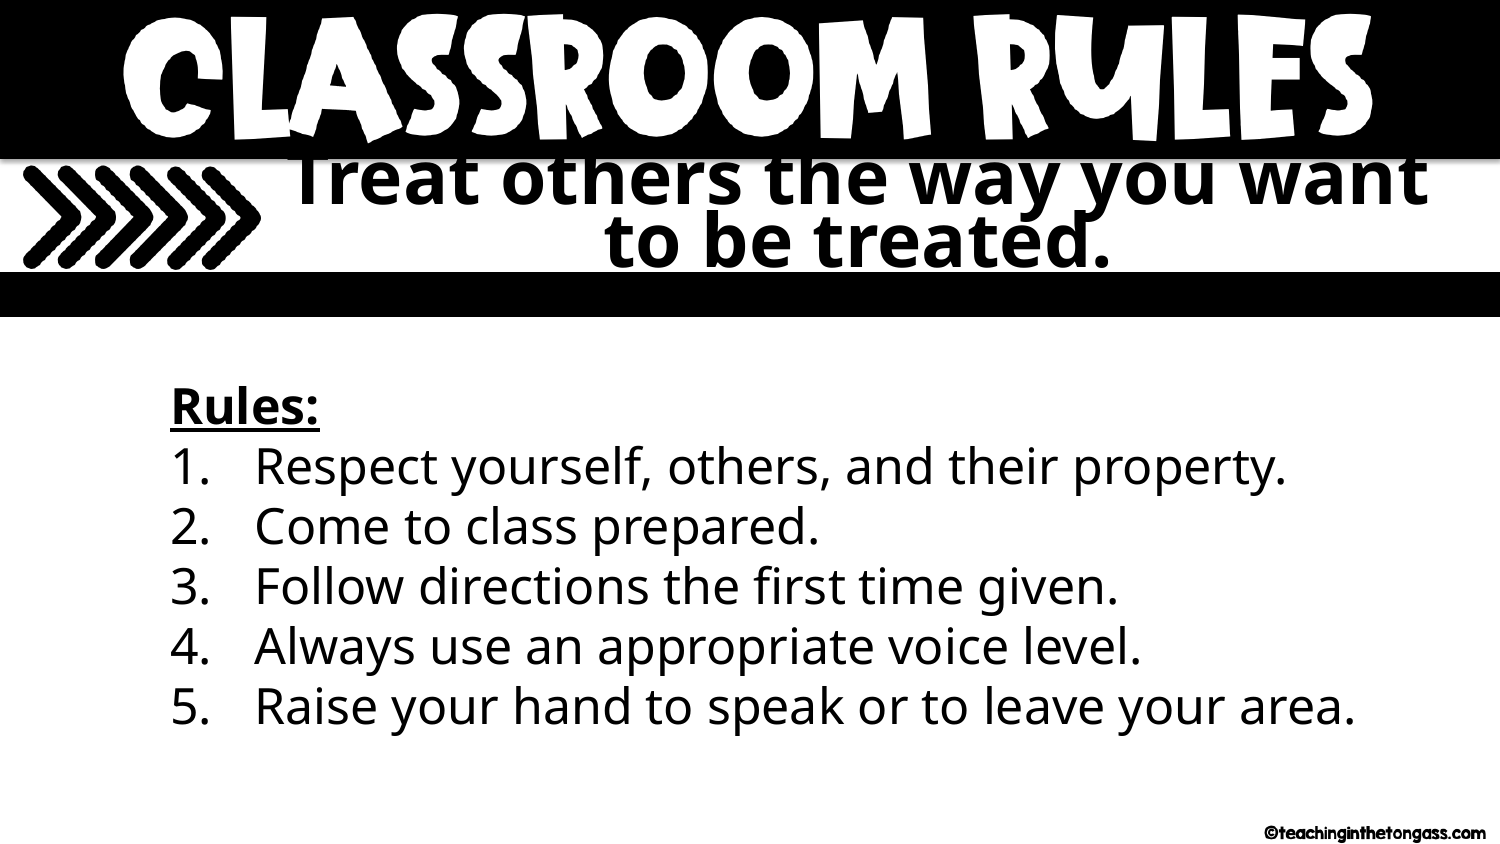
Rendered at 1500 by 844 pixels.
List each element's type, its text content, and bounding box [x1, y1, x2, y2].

picture [0, 0, 1500, 844]
text_box Treat others the way you want to be treated. [238, 163, 1478, 272]
text_box Rules: Respect yourself, others, and their property. Come to class prepared. Follow directions the first time given. Always use an appropriate voice level. Raise your hand to speak or to leave your area. [155, 314, 1500, 795]
